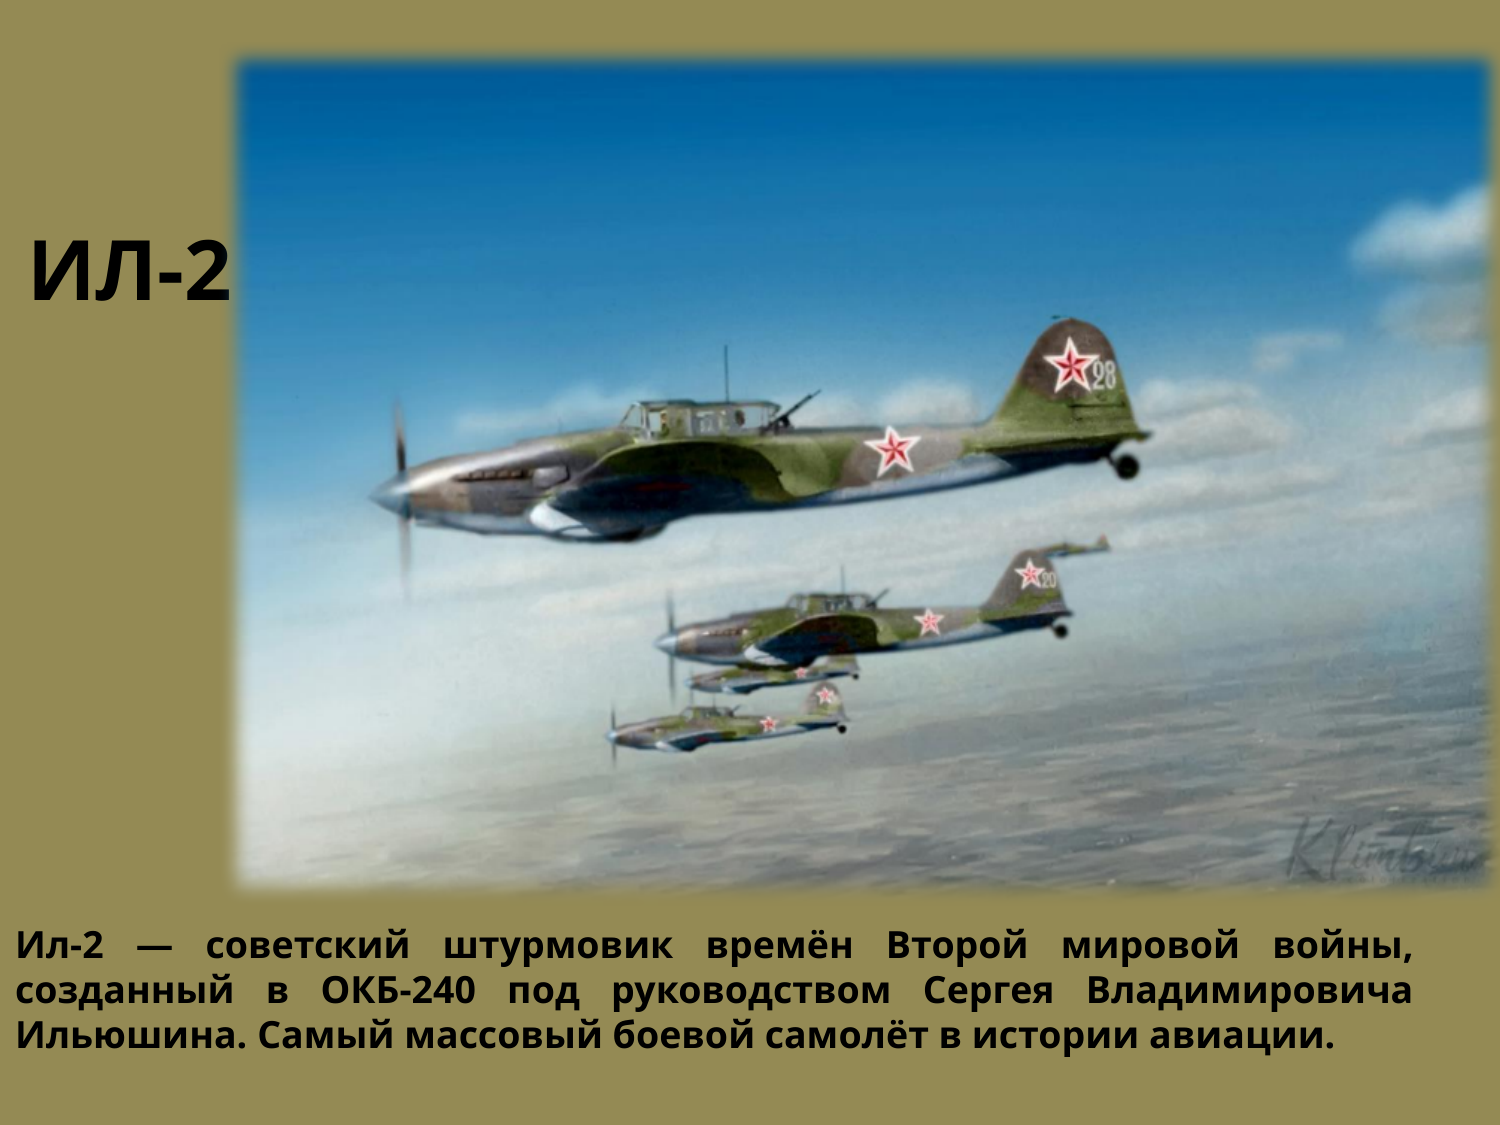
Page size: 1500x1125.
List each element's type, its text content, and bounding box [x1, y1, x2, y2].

picture [219, 42, 1500, 906]
title ИЛ-2 [0, 172, 214, 362]
subtitle Ил-2 — советский штурмовик времён Второй мировой войны, созданный в ОКБ-240 под руководством Сергея Владимировича Ильюшина. Самый массовый боевой самолёт в истории авиации. [0, 846, 1430, 1125]
